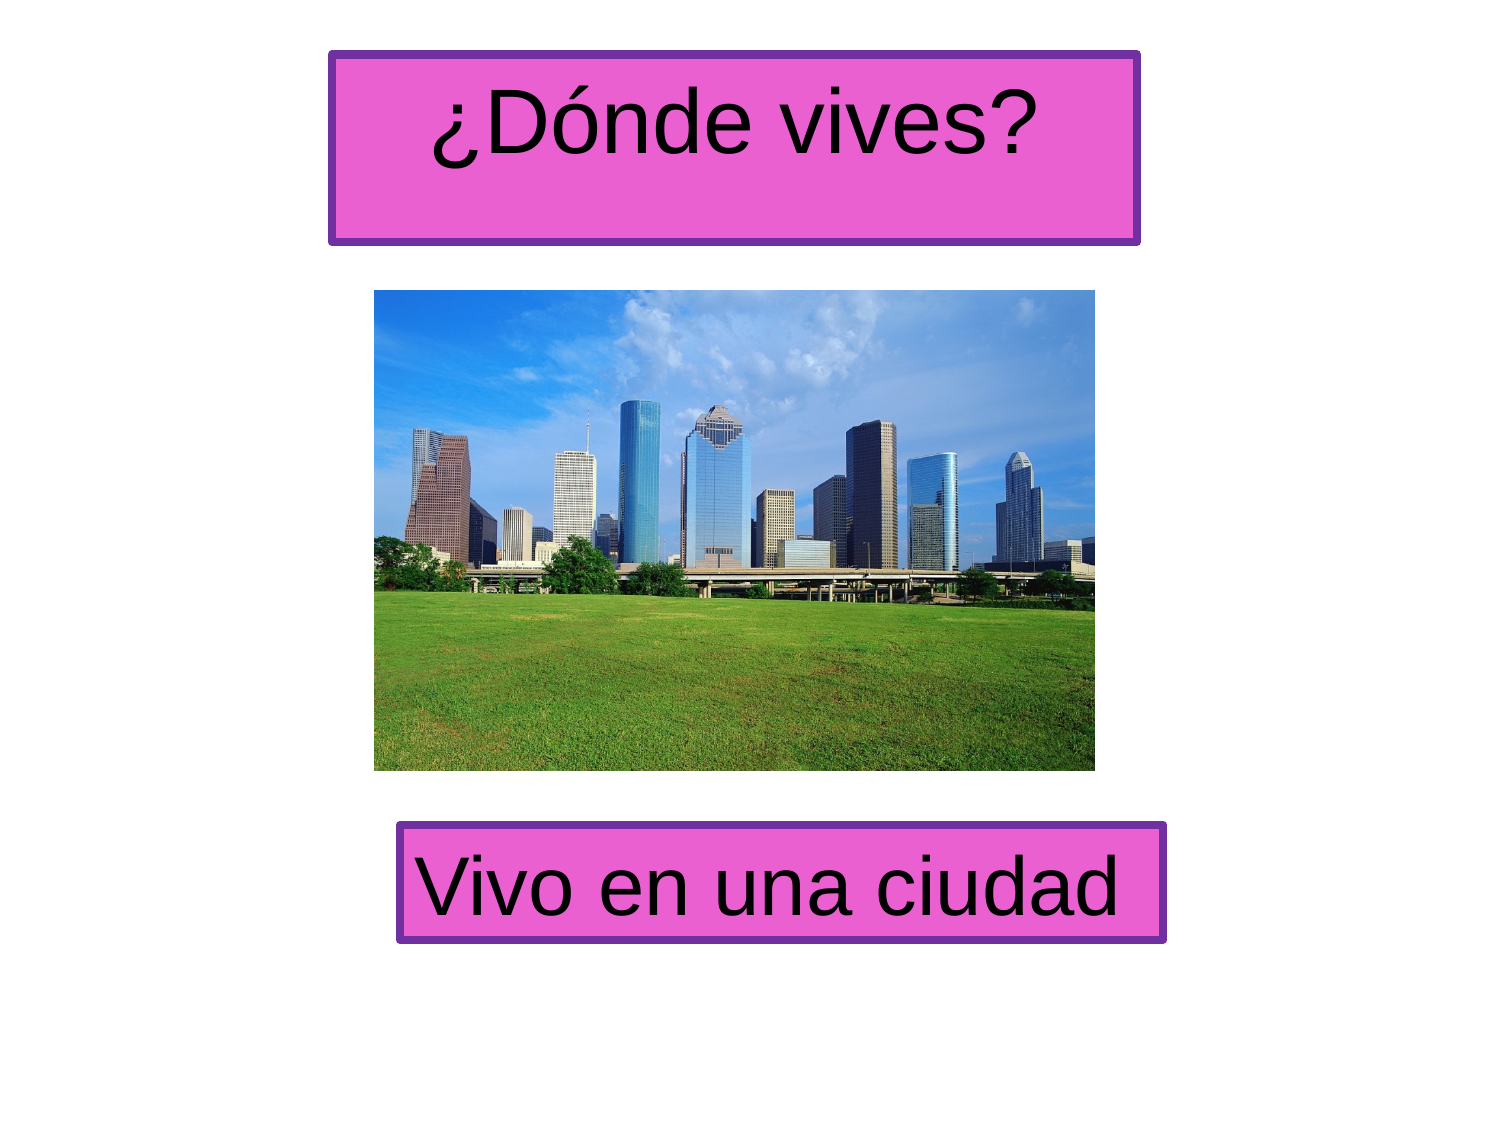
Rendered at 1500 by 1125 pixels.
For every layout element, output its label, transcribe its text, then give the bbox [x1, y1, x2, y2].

text_box Vivo en una ciudad [399, 824, 1164, 940]
picture [374, 290, 1095, 771]
text_box ¿Dónde vives? [332, 54, 1137, 242]
